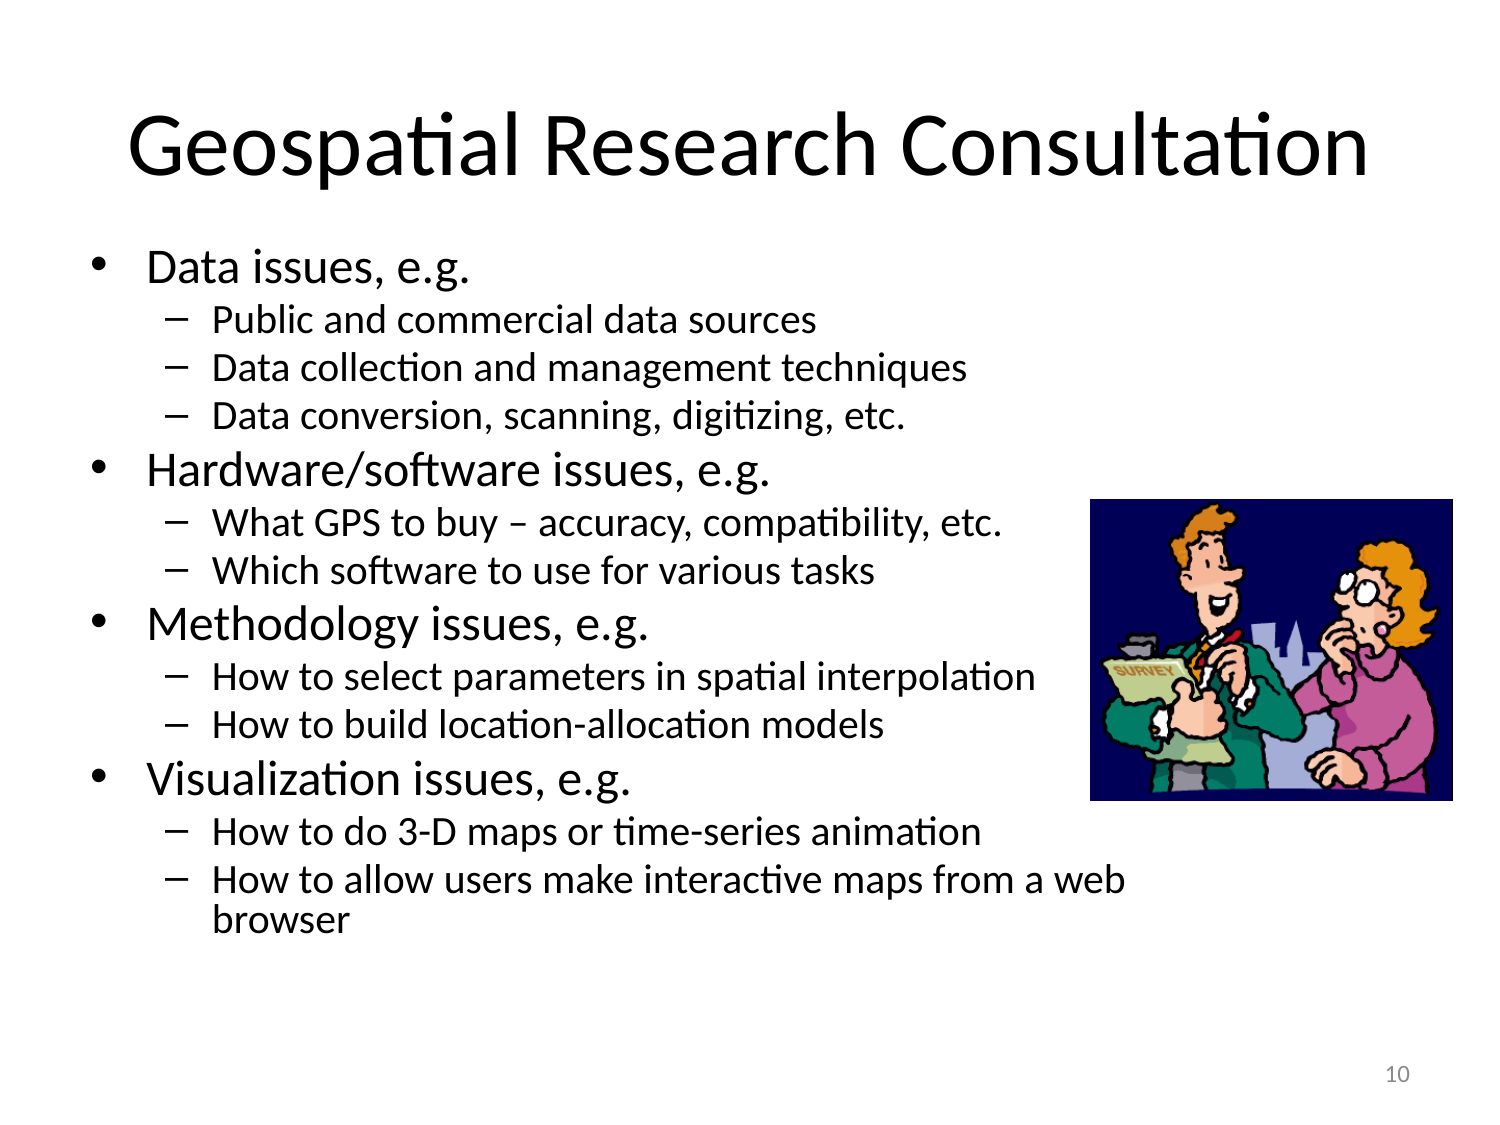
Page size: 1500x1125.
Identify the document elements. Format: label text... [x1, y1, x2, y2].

list Data issues, e.g. Public and commercial data sources Data collection and management techniques Data conversion, scanning, digitizing, etc. Hardware/software issues, e.g. What GPS to buy – accuracy, compatibility, etc. Which software to use for various tasks Methodology issues, e.g. How to select parameters in spatial interpolation How to build location-allocation models Visualization issues, e.g. How to do 3-D maps or time-series animation How to allow users make interactive maps from a web browser [75, 237, 1225, 1088]
slide_number 10 [1074, 1042, 1425, 1103]
title Geospatial Research Consultation [75, 45, 1425, 233]
picture [1089, 499, 1453, 801]
